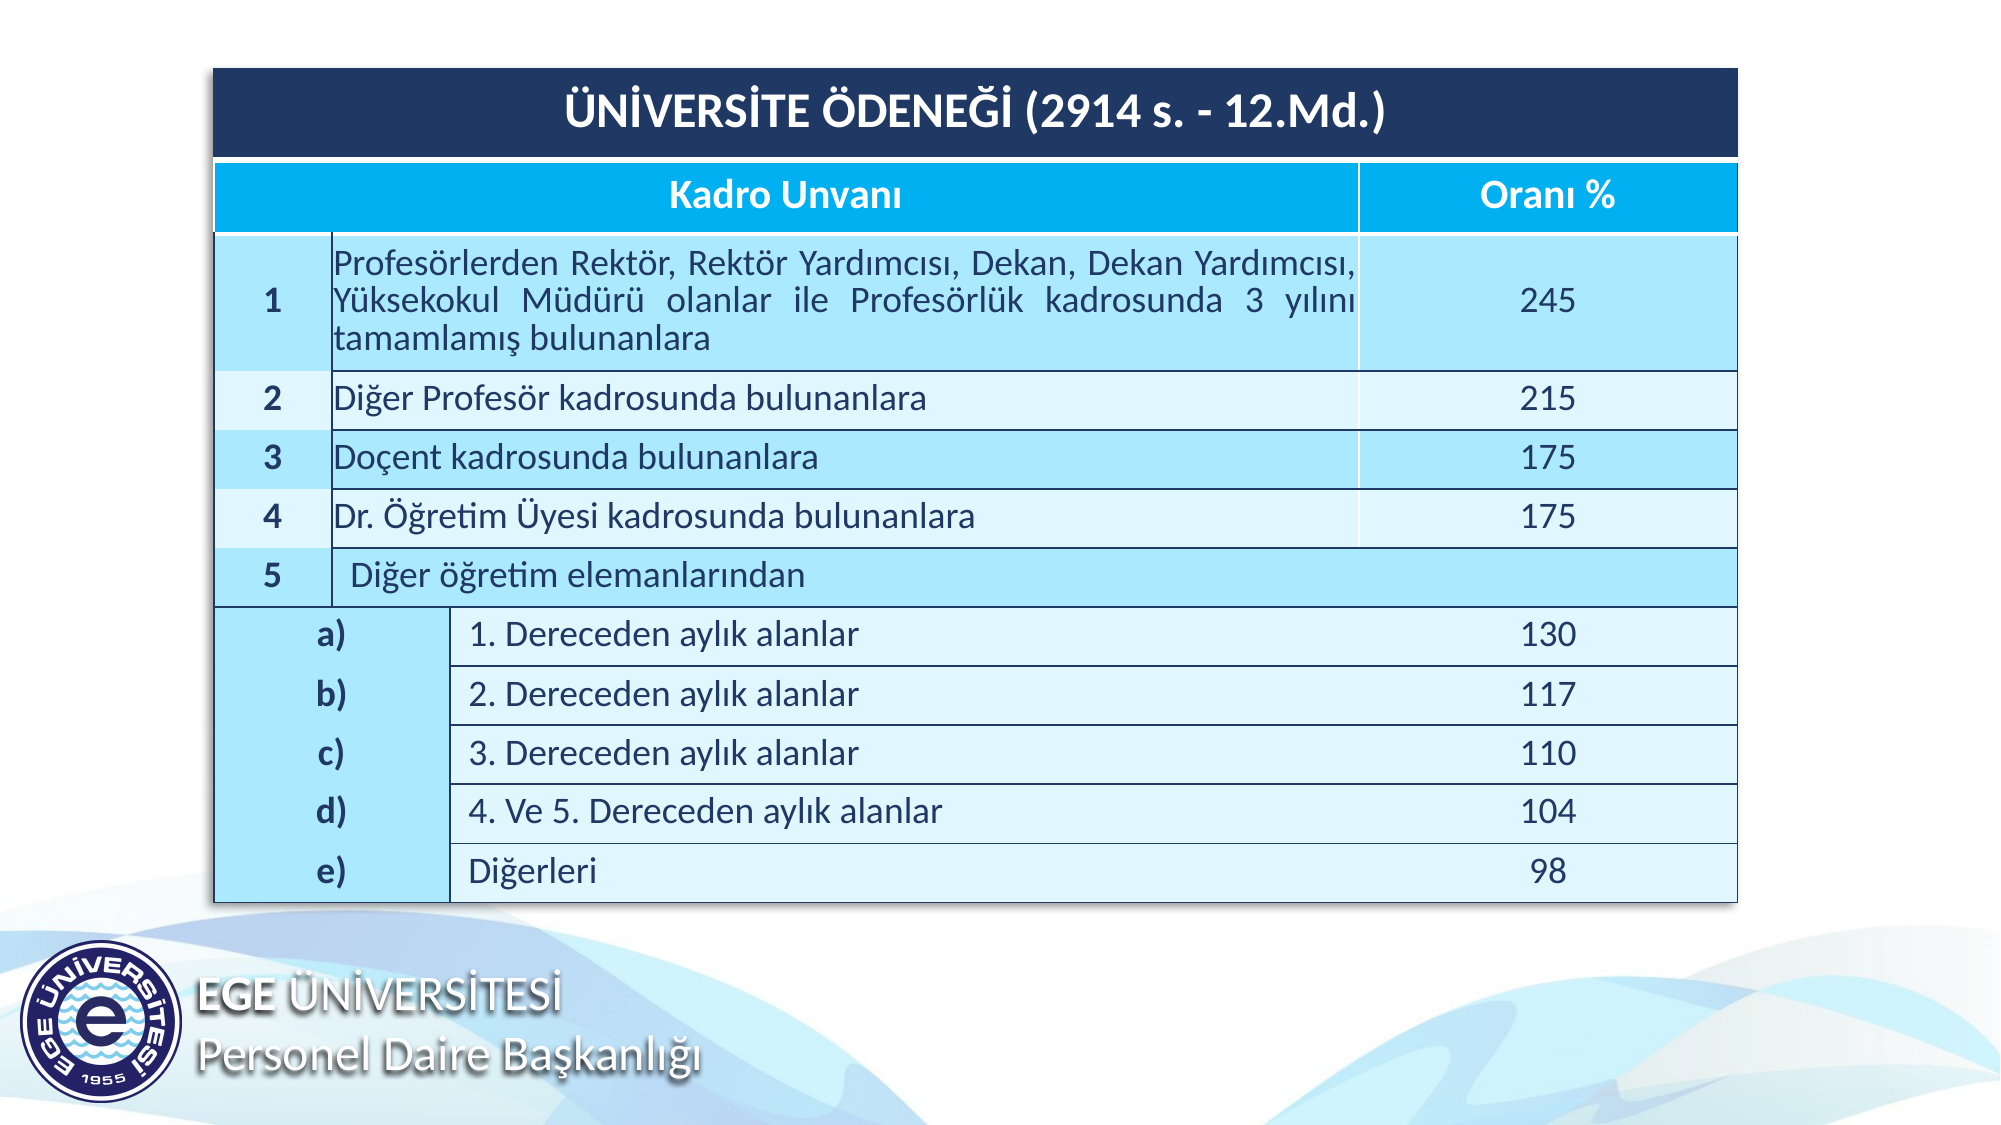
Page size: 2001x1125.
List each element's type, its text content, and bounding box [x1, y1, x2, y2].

table_cell 98 [1359, 844, 1737, 902]
table_cell 175 [1360, 431, 1737, 488]
table_cell Diğer öğretim elemanlarından [333, 549, 1359, 606]
table_cell Dr. Öğretim Üyesi kadrosunda bulunanlara [333, 490, 1358, 547]
text_box EGE ÜNİVERSİTESİ Personel Daire Başkanlığı [183, 953, 763, 1089]
table_cell 245 [1360, 236, 1737, 370]
table_cell Doçent kadrosunda bulunanlara [333, 431, 1358, 488]
table_cell 215 [1360, 372, 1737, 429]
table_cell 2 [215, 371, 331, 430]
table_cell 3 [215, 430, 331, 489]
table_cell 1. Dereceden aylık alanlar [451, 608, 1359, 665]
picture [0, 0, 2001, 1125]
table_cell b) [215, 666, 449, 725]
table_cell 4. Ve 5. Dereceden aylık alanlar [451, 785, 1359, 843]
table_cell 5 [215, 548, 331, 606]
table_cell 117 [1359, 667, 1737, 724]
table_cell 110 [1359, 726, 1737, 783]
table_cell Diğerleri [451, 844, 1359, 902]
table_cell c) [215, 725, 449, 784]
table_cell 130 [1359, 608, 1737, 665]
table_cell d) [215, 784, 449, 843]
table_cell Profesörlerden Rektör, Rektör Yardımcısı, Dekan, Dekan Yardımcısı, Yüksekokul Müdürü olanlar ile Profesörlük kadrosunda 3 yılını tamamlamış bulunanlara [333, 236, 1358, 370]
table_cell 175 [1360, 490, 1737, 547]
table_cell Diğer Profesör kadrosunda bulunanlara [333, 372, 1358, 429]
table_cell 2. Dereceden aylık alanlar [451, 667, 1359, 724]
table_cell e) [215, 843, 449, 902]
table_cell Kadro Unvanı [215, 163, 1358, 232]
table_cell Oranı % [1360, 163, 1737, 232]
table_cell [1359, 549, 1737, 606]
table_cell 3. Dereceden aylık alanlar [451, 726, 1359, 783]
table_cell 104 [1359, 785, 1737, 843]
table_cell 1 [215, 236, 331, 371]
table_cell 4 [215, 489, 331, 548]
table_header ÜNİVERSİTE ÖDENEĞİ (2914 s. - 12.Md.) [215, 70, 1737, 157]
table_cell a) [215, 608, 449, 666]
